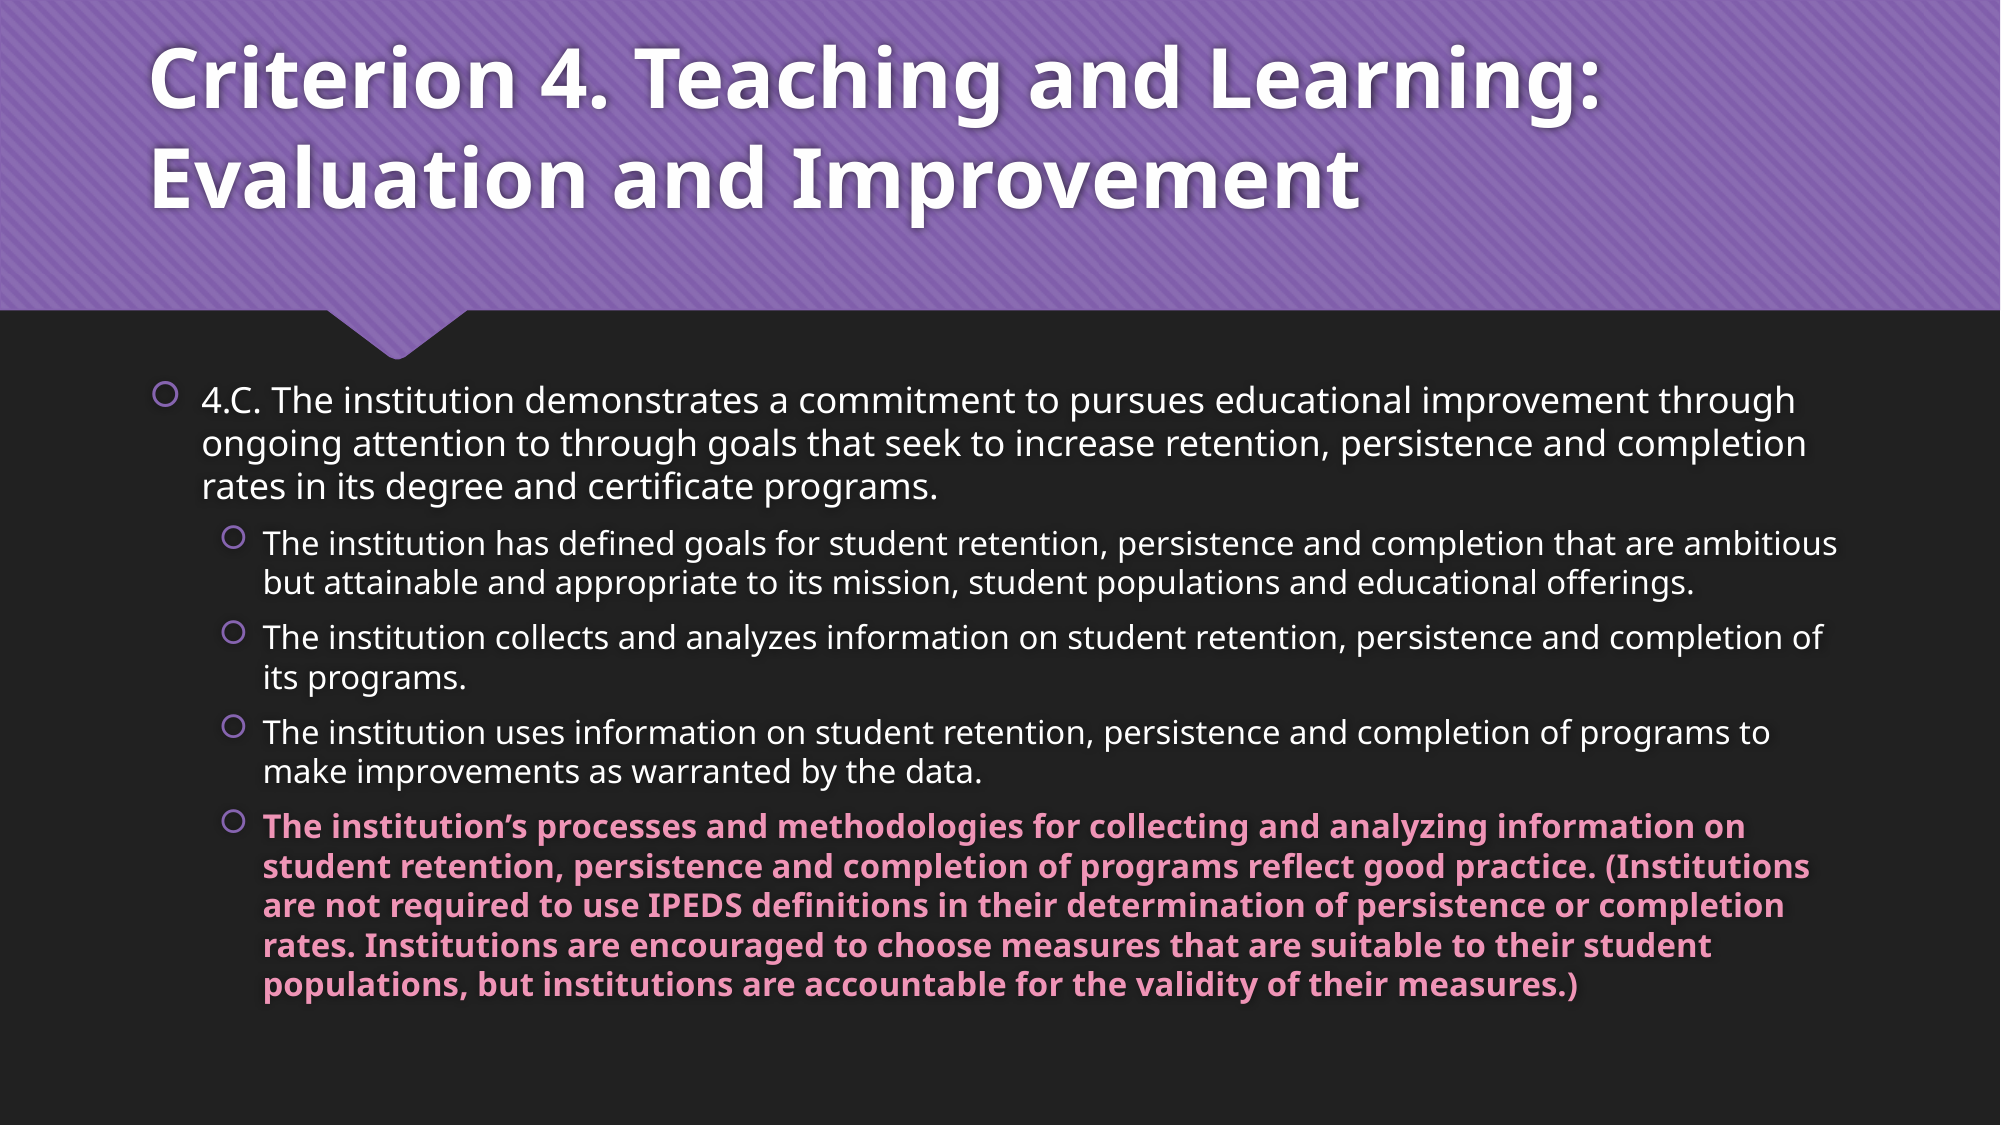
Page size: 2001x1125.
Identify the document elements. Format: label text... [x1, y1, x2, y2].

list 4.C. The institution demonstrates a commitment to pursues educational improvement through ongoing attention to through goals that seek to increase retention, persistence and completion rates in its degree and certificate programs. The institution has defined goals for student retention, persistence and completion that are ambitious but attainable and appropriate to its mission, student populations and educational offerings. The institution collects and analyzes information on student retention, persistence and completion of its programs. The institution uses information on student retention, persistence and completion of programs to make improvements as warranted by the data. The institution’s processes and methodologies for collecting and analyzing information on student retention, persistence and completion of programs reflect good practice. (Institutions are not required to use IPEDS definitions in their determination of persistence or completion rates. Institutions are encouraged to choose measures that are suitable to their student populations, but institutions are accountable for the validity of their measures.) [134, 364, 1866, 1017]
title Criterion 4. Teaching and Learning: Evaluation and Improvement [132, 73, 1868, 233]
